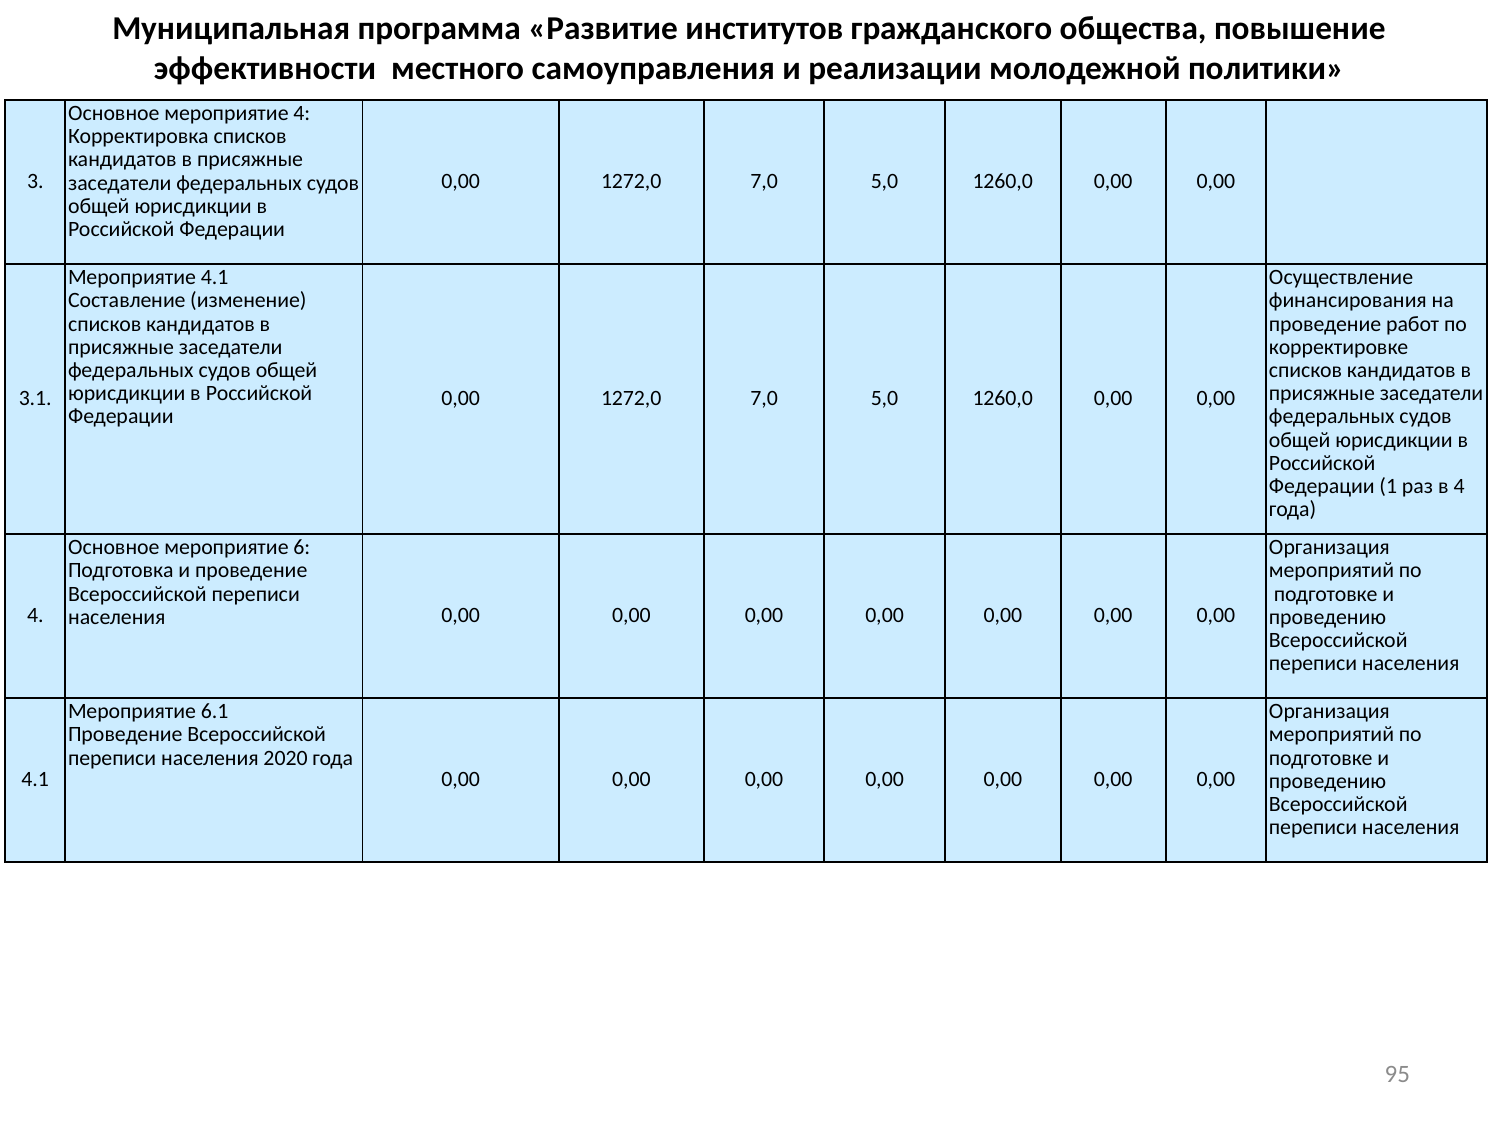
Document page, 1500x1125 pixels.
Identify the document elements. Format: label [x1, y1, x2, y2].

table_cell [6, 535, 64, 697]
title [75, 3, 1425, 84]
table_cell [66, 699, 362, 861]
table_header [560, 101, 703, 263]
table_cell [6, 699, 64, 861]
table_cell [66, 535, 362, 697]
table_cell [705, 535, 823, 697]
table_header [946, 101, 1060, 263]
table_header [705, 101, 823, 263]
table_header [6, 101, 64, 263]
table_cell [1062, 535, 1165, 697]
table_header [1267, 101, 1486, 263]
table_cell [1267, 699, 1486, 861]
table_cell [560, 265, 703, 533]
table_cell [946, 265, 1060, 533]
table_header [66, 101, 362, 263]
slide_number [1074, 1042, 1425, 1103]
table_cell [560, 699, 703, 861]
table_cell [825, 265, 944, 533]
table_cell [1167, 535, 1265, 697]
table_header [825, 101, 944, 263]
table_header [1062, 101, 1165, 263]
table_cell [1062, 265, 1165, 533]
table_cell [825, 699, 944, 861]
table_cell [363, 699, 558, 861]
table_header [363, 101, 558, 263]
table_cell [825, 535, 944, 697]
table_cell [946, 535, 1060, 697]
table_cell [560, 535, 703, 697]
table_cell [6, 265, 64, 533]
table_cell [363, 535, 558, 697]
table_cell [946, 699, 1060, 861]
table_cell [1062, 699, 1165, 861]
table_cell [705, 265, 823, 533]
table_cell [363, 265, 558, 533]
table_cell [1167, 699, 1265, 861]
table_cell [66, 265, 362, 533]
table_cell [1267, 535, 1486, 697]
table_cell [1267, 265, 1486, 533]
table_cell [705, 699, 823, 861]
table_cell [1167, 265, 1265, 533]
table_header [1167, 101, 1265, 263]
